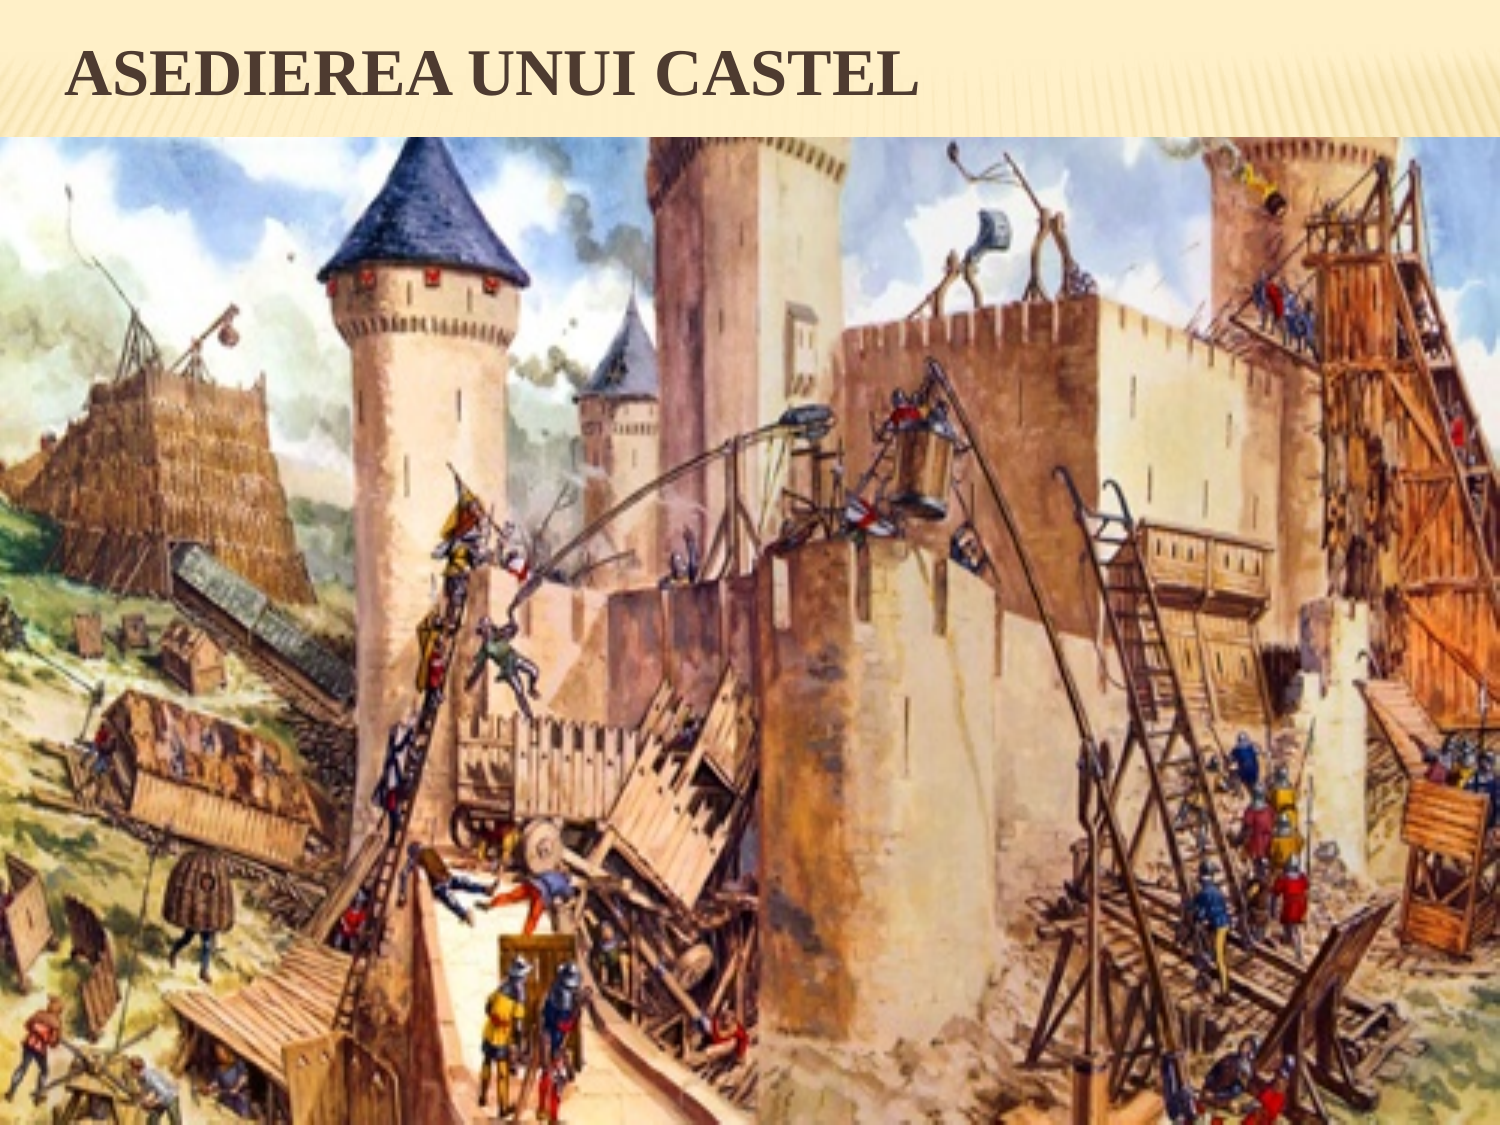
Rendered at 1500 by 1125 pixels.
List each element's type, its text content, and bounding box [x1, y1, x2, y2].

picture [0, 137, 1500, 1125]
title ASEDIEREA UNUI CASTEL [50, 0, 1475, 135]
